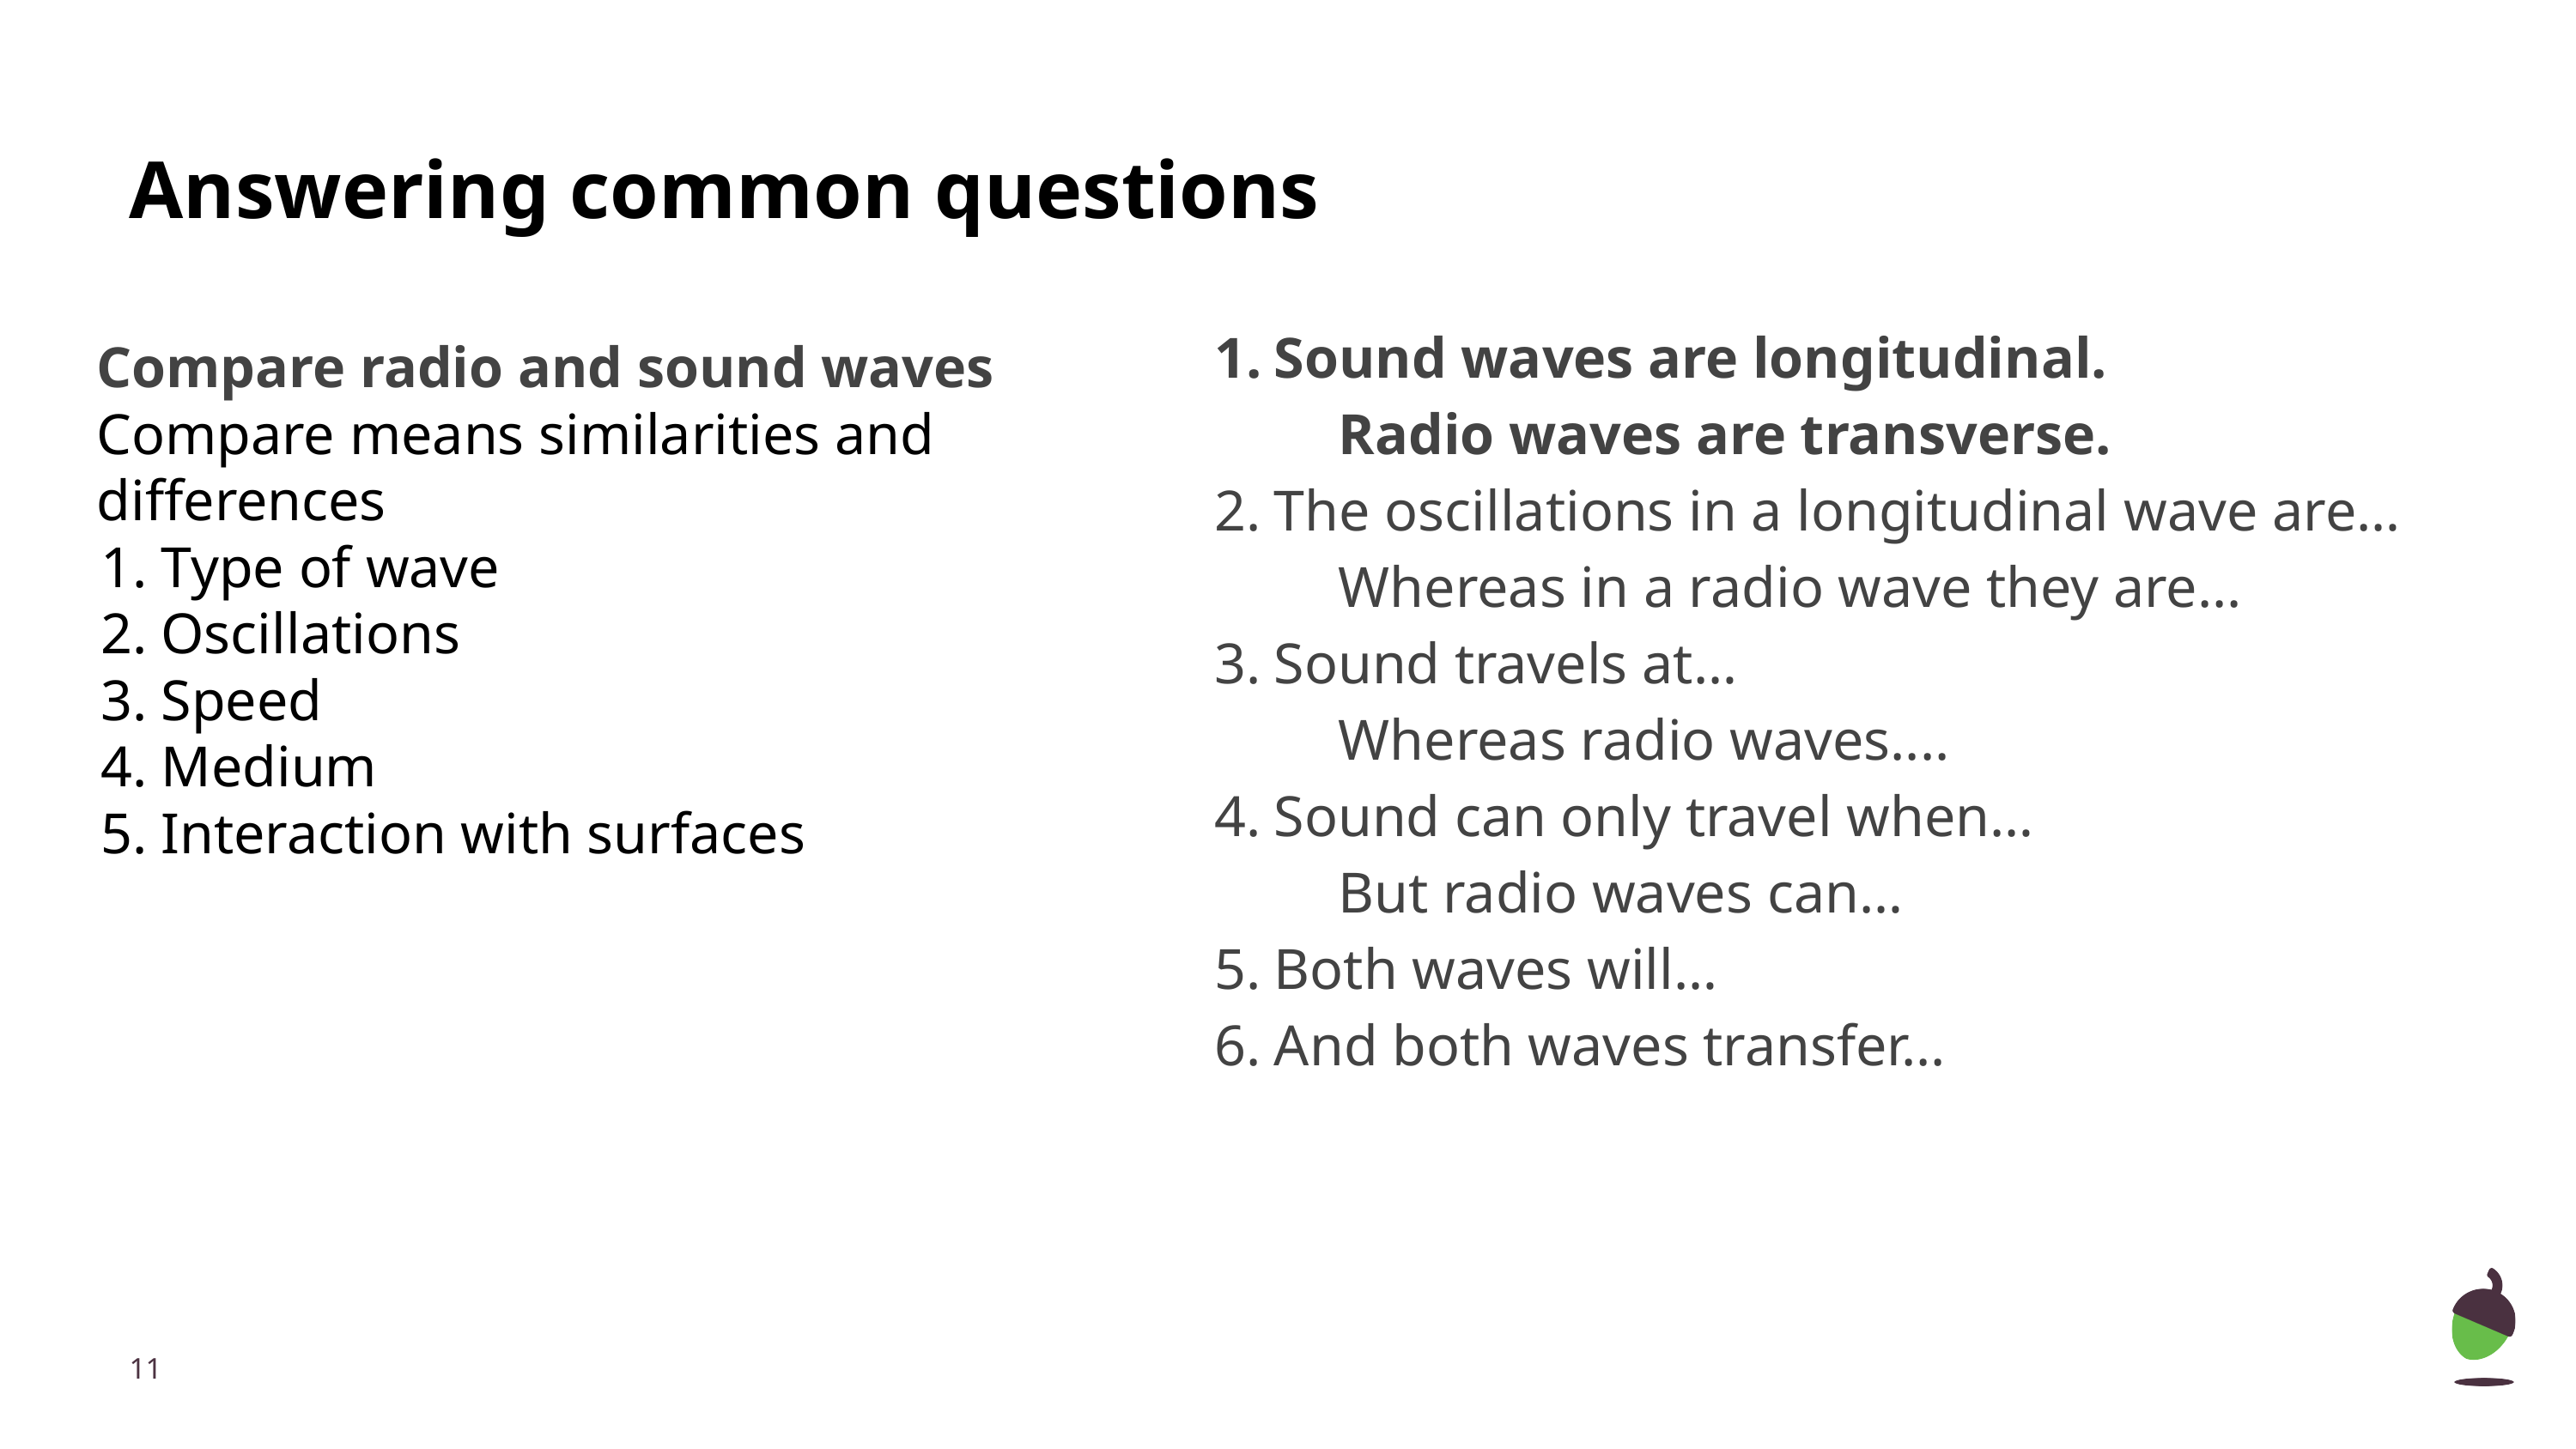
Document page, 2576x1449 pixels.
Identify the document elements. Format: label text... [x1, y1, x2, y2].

text_box Sound waves are longitudinal. Radio waves are transverse. The oscillations in a longitudinal wave are… Whereas in a radio wave they are... Sound travels at… Whereas radio waves.... Sound can only travel when… But radio waves can… Both waves will… And both waves transfer... [1196, 300, 2447, 1267]
title Answering common questions [129, 124, 1990, 355]
slide_number ‹#› [129, 1349, 332, 1401]
picture [2451, 1268, 2516, 1386]
text_box Compare radio and sound waves Compare means similarities and differences Type of wave Oscillations Speed Medium Interaction with surfaces [83, 319, 1175, 1287]
